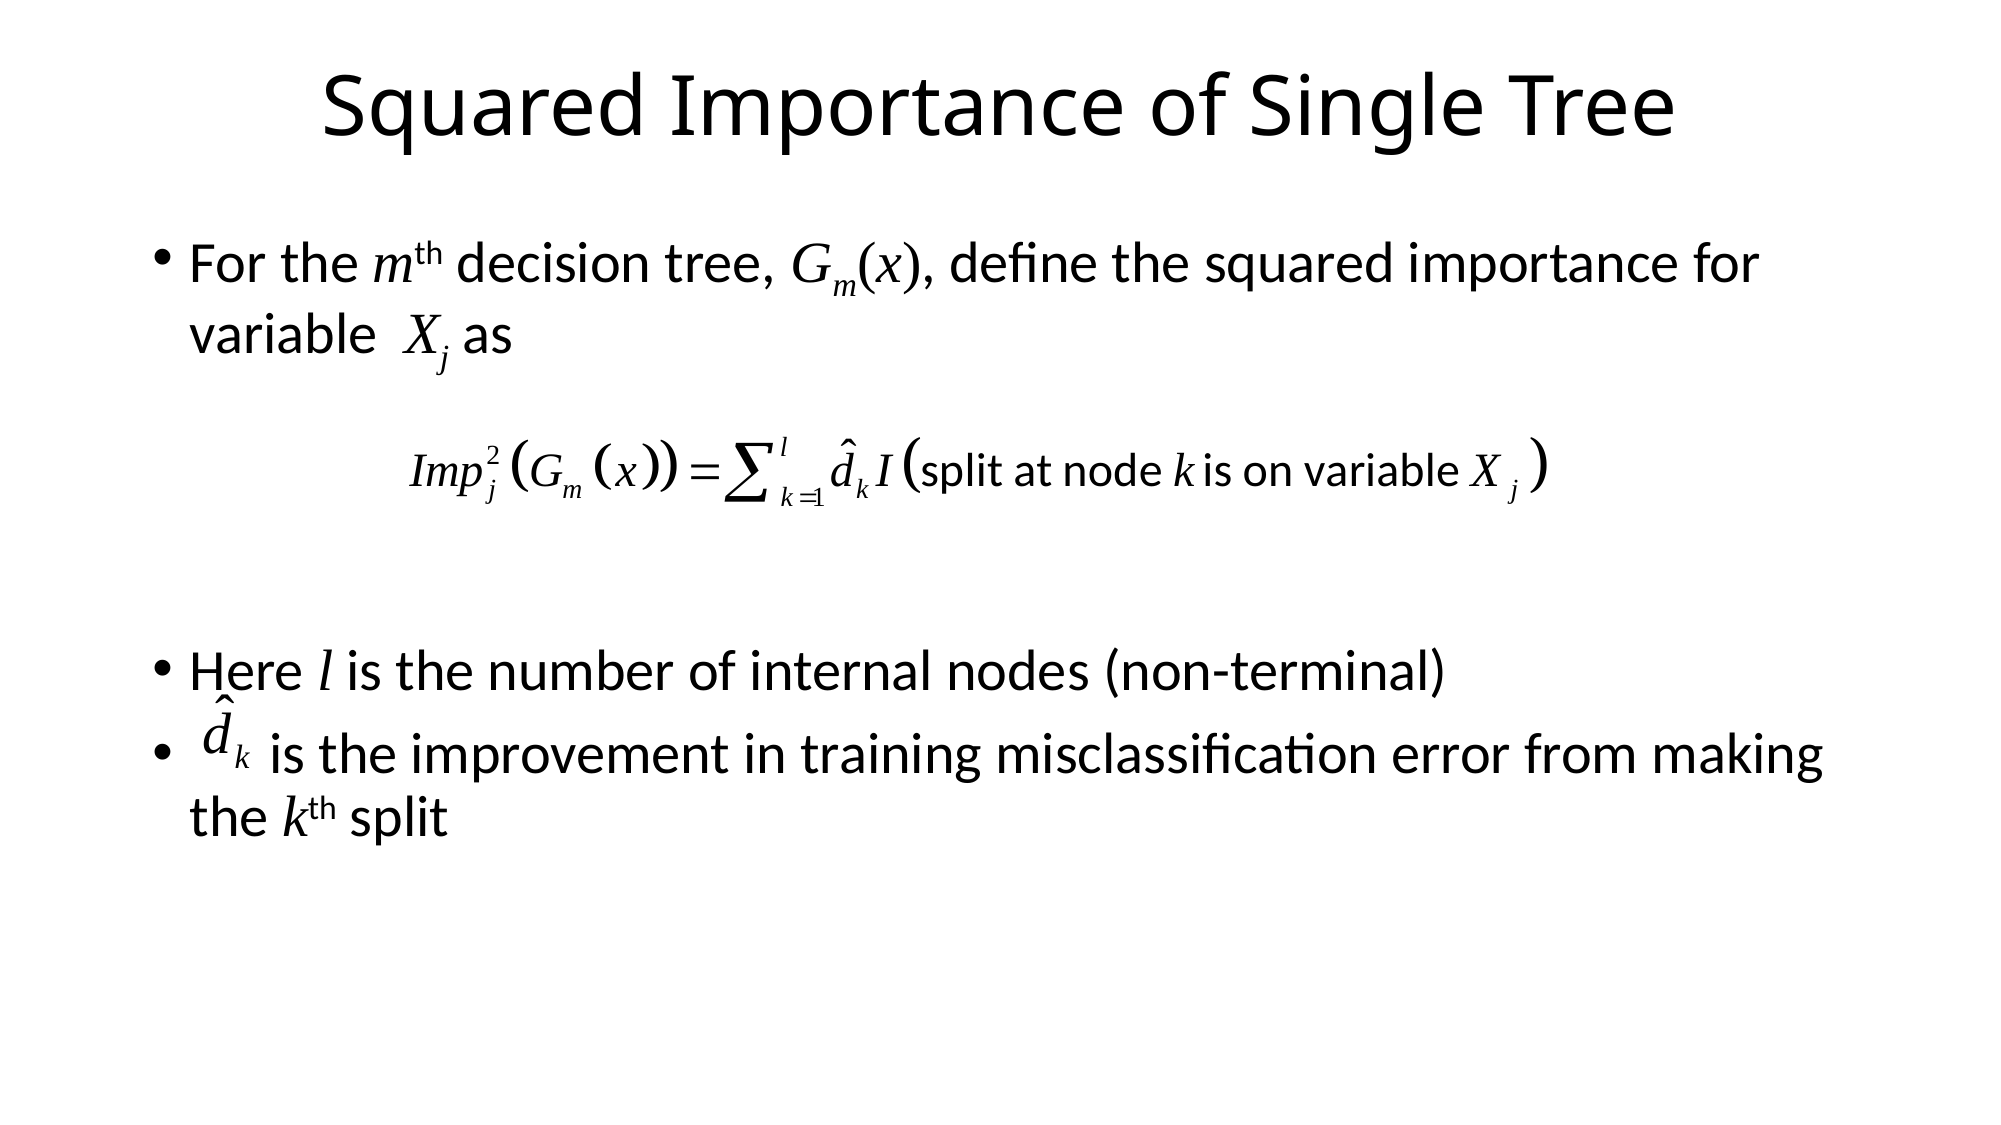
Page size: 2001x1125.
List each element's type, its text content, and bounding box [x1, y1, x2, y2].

title Squared Importance of Single Tree [137, 0, 1863, 217]
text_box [192, 683, 268, 783]
list For the mth decision tree, Gm(x), define the squared importance for variable Xj as Here l is the number of internal nodes (non-terminal) is the improvement in training misclassification error from making the kth split [137, 217, 1863, 1014]
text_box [398, 423, 1555, 521]
